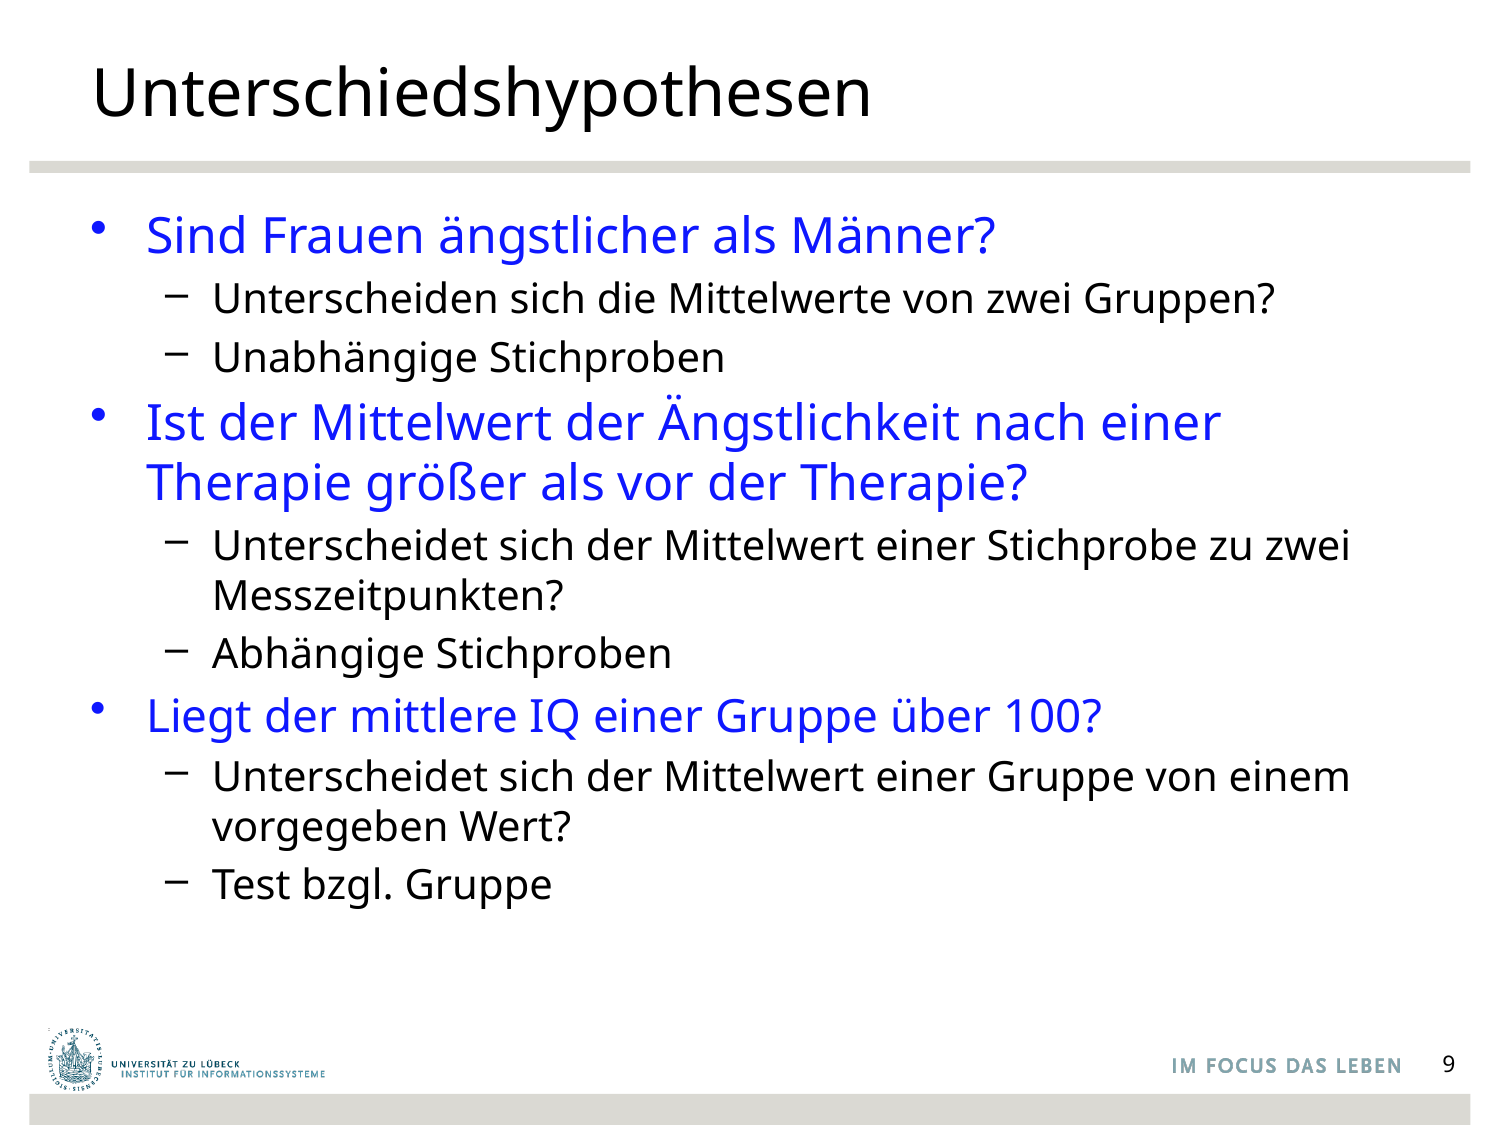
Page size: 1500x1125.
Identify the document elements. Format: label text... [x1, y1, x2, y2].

slide_number 9 [1305, 1050, 1471, 1083]
title Unterschiedshypothesen [76, 42, 1427, 126]
list Sind Frauen ängstlicher als Männer? Unterscheiden sich die Mittelwerte von zwei Gruppen? Unabhängige Stichproben Ist der Mittelwert der Ängstlichkeit nach einer Therapie größer als vor der Therapie? Unterscheidet sich der Mittelwert einer Stichprobe zu zwei Messzeitpunkten? Abhängige Stichproben Liegt der mittlere IQ einer Gruppe über 100? Unterscheidet sich der Mittelwert einer Gruppe von einem vorgegeben Wert? Test bzgl. Gruppe [75, 196, 1425, 1012]
picture [1173, 1058, 1305, 1073]
